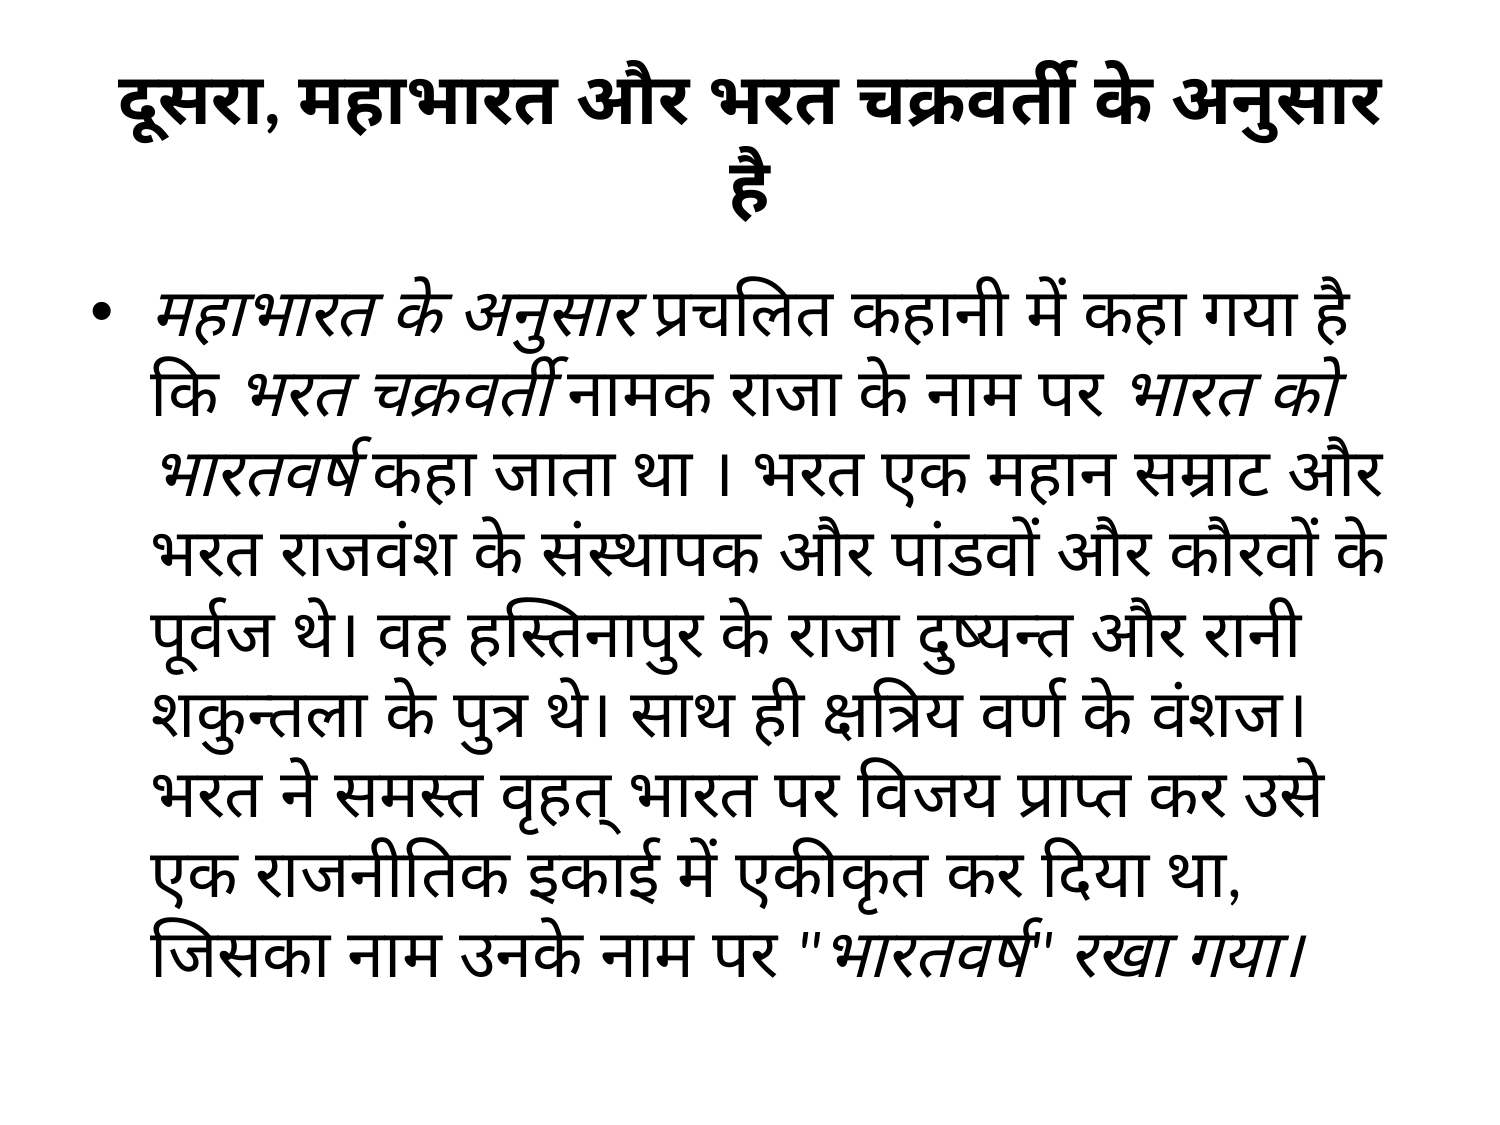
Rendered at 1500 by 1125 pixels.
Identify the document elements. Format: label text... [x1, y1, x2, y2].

title दूसरा, महाभारत और भरत चक्रवर्ती के अनुसार है [75, 45, 1425, 233]
list महाभारत के अनुसार प्रचलित कहानी में कहा गया है कि भरत चक्रवर्ती नामक राजा के नाम पर भारत को भारतवर्ष कहा जाता था । भरत एक महान सम्राट और भरत राजवंश के संस्थापक और पांडवों और कौरवों के पूर्वज थे। वह हस्तिनापुर के राजा दुष्यन्त और रानी शकुन्तला के पुत्र थे। साथ ही क्षत्रिय वर्ण के वंशज। भरत ने समस्त वृहत् भारत पर विजय प्राप्त कर उसे एक राजनीतिक इकाई में एकीकृत कर दिया था, जिसका नाम उनके नाम पर "भारतवर्ष" रखा गया। [75, 262, 1425, 1005]
